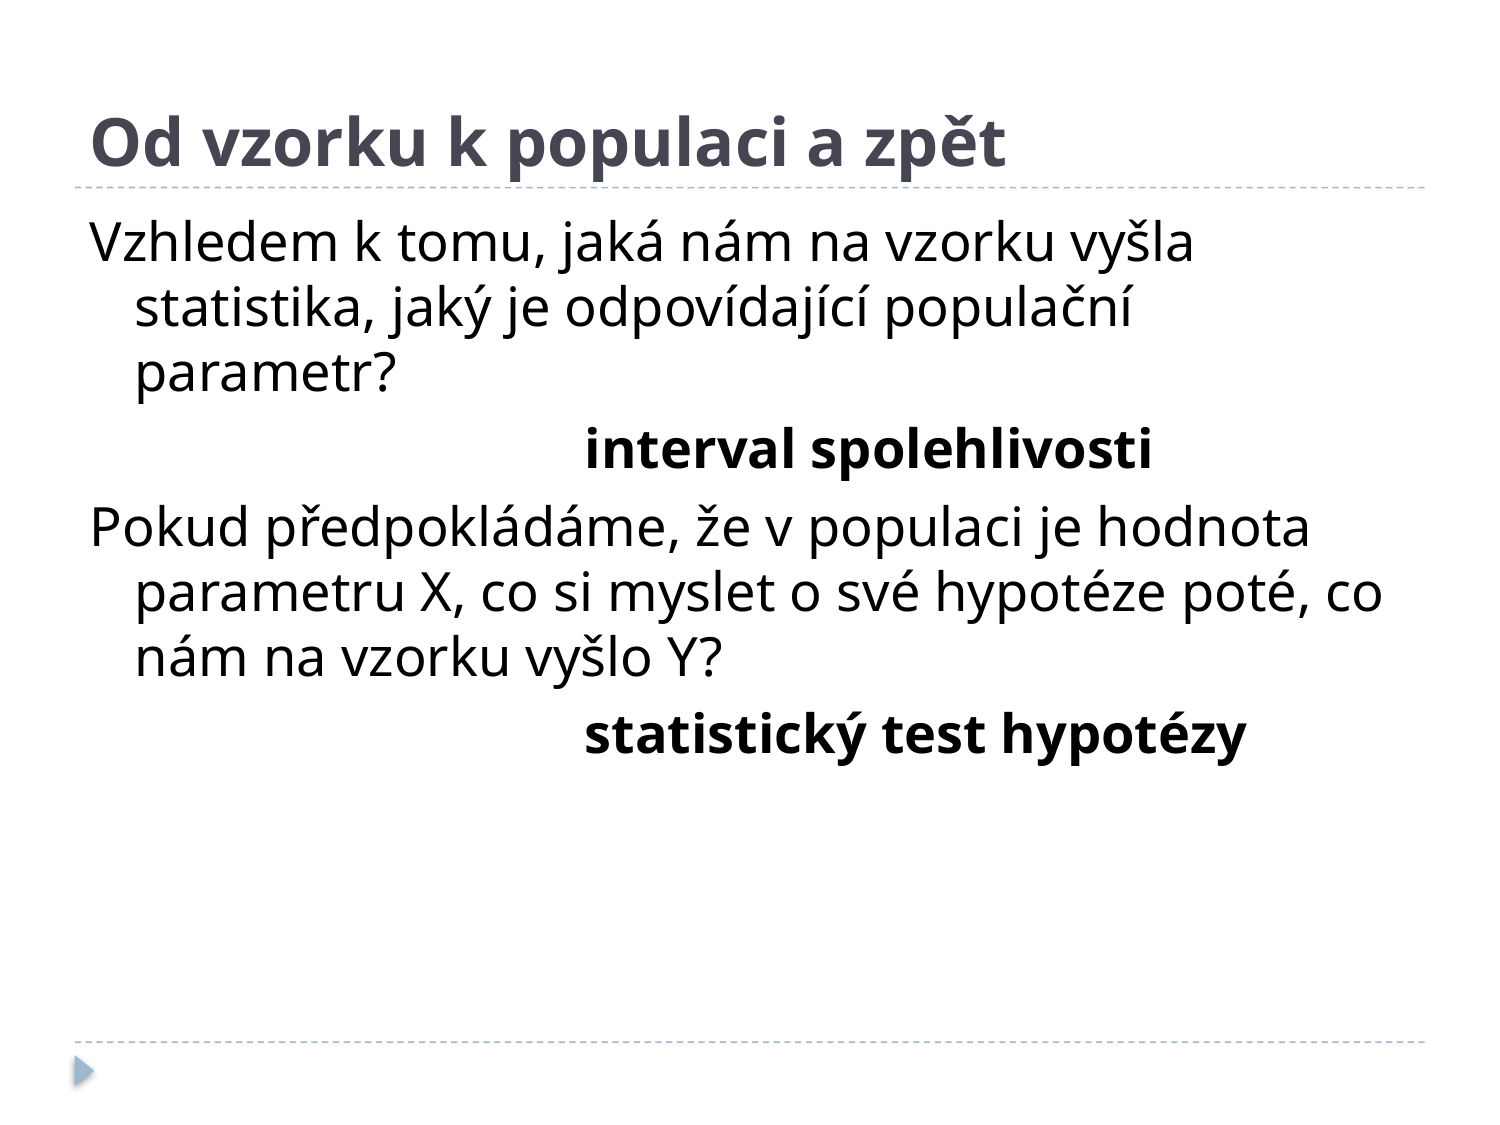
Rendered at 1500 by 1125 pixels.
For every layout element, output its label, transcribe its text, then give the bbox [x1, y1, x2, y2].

list Vzhledem k tomu, jaká nám na vzorku vyšla statistika, jaký je odpovídající populační parametr? interval spolehlivosti Pokud předpokládáme, že v populaci je hodnota parametru X, co si myslet o své hypotéze poté, co nám na vzorku vyšlo Y? statistický test hypotézy [75, 200, 1425, 1010]
title Od vzorku k populaci a zpět [75, 24, 1425, 188]
